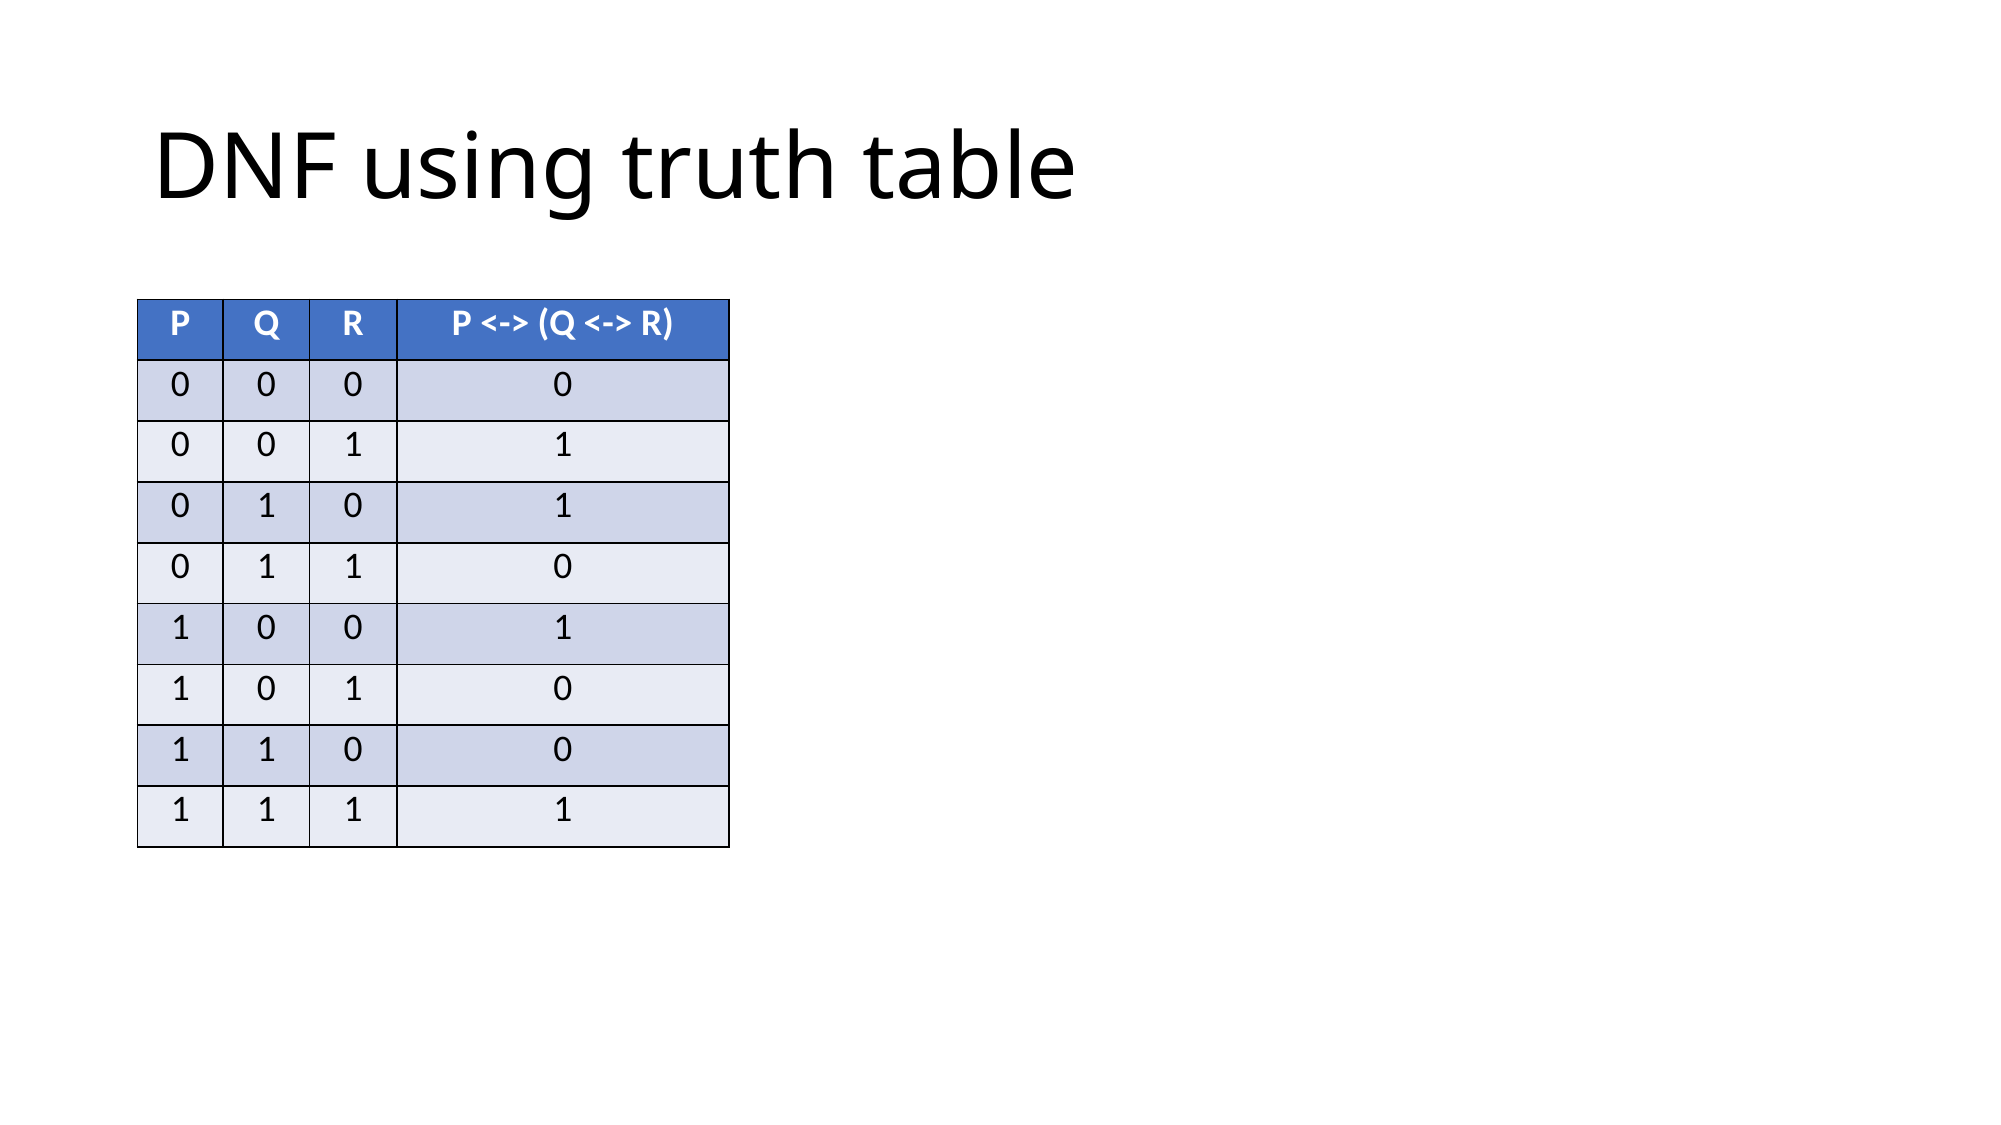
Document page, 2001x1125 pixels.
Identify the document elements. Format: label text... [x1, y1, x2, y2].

table_cell 0 [224, 361, 309, 420]
table_cell 1 [224, 544, 309, 603]
table_cell 1 [310, 422, 396, 481]
title DNF using truth table [137, 59, 1863, 278]
table_cell 0 [398, 544, 728, 603]
table_cell 1 [224, 787, 309, 846]
table_cell 0 [138, 544, 222, 603]
table_cell 0 [310, 361, 396, 420]
table_cell 1 [398, 604, 728, 664]
table_cell 1 [398, 787, 728, 846]
table_cell 1 [224, 726, 309, 785]
table_cell 1 [310, 665, 396, 724]
table_cell 1 [310, 787, 396, 846]
table_cell 1 [310, 544, 396, 603]
table_cell 1 [398, 483, 728, 542]
table_cell 0 [398, 726, 728, 785]
table_cell 0 [138, 422, 222, 481]
table_cell 0 [138, 483, 222, 542]
table_cell 1 [138, 787, 222, 846]
table_cell 0 [310, 604, 396, 664]
table_cell 0 [138, 361, 222, 420]
table_cell 0 [224, 604, 309, 664]
table_header R [310, 300, 396, 359]
table_cell 1 [138, 604, 222, 664]
table_header Q [224, 300, 309, 359]
table_cell 1 [398, 422, 728, 481]
table_cell 0 [224, 422, 309, 481]
table_cell 0 [310, 483, 396, 542]
table_cell 0 [310, 726, 396, 785]
table_cell 1 [138, 726, 222, 785]
table_cell 0 [224, 665, 309, 724]
table_cell 1 [138, 665, 222, 724]
table_header P [138, 300, 222, 359]
table_header P <-> (Q <-> R) [398, 300, 728, 359]
table_cell 0 [398, 361, 728, 420]
table_cell 1 [224, 483, 309, 542]
table_cell 0 [398, 665, 728, 724]
